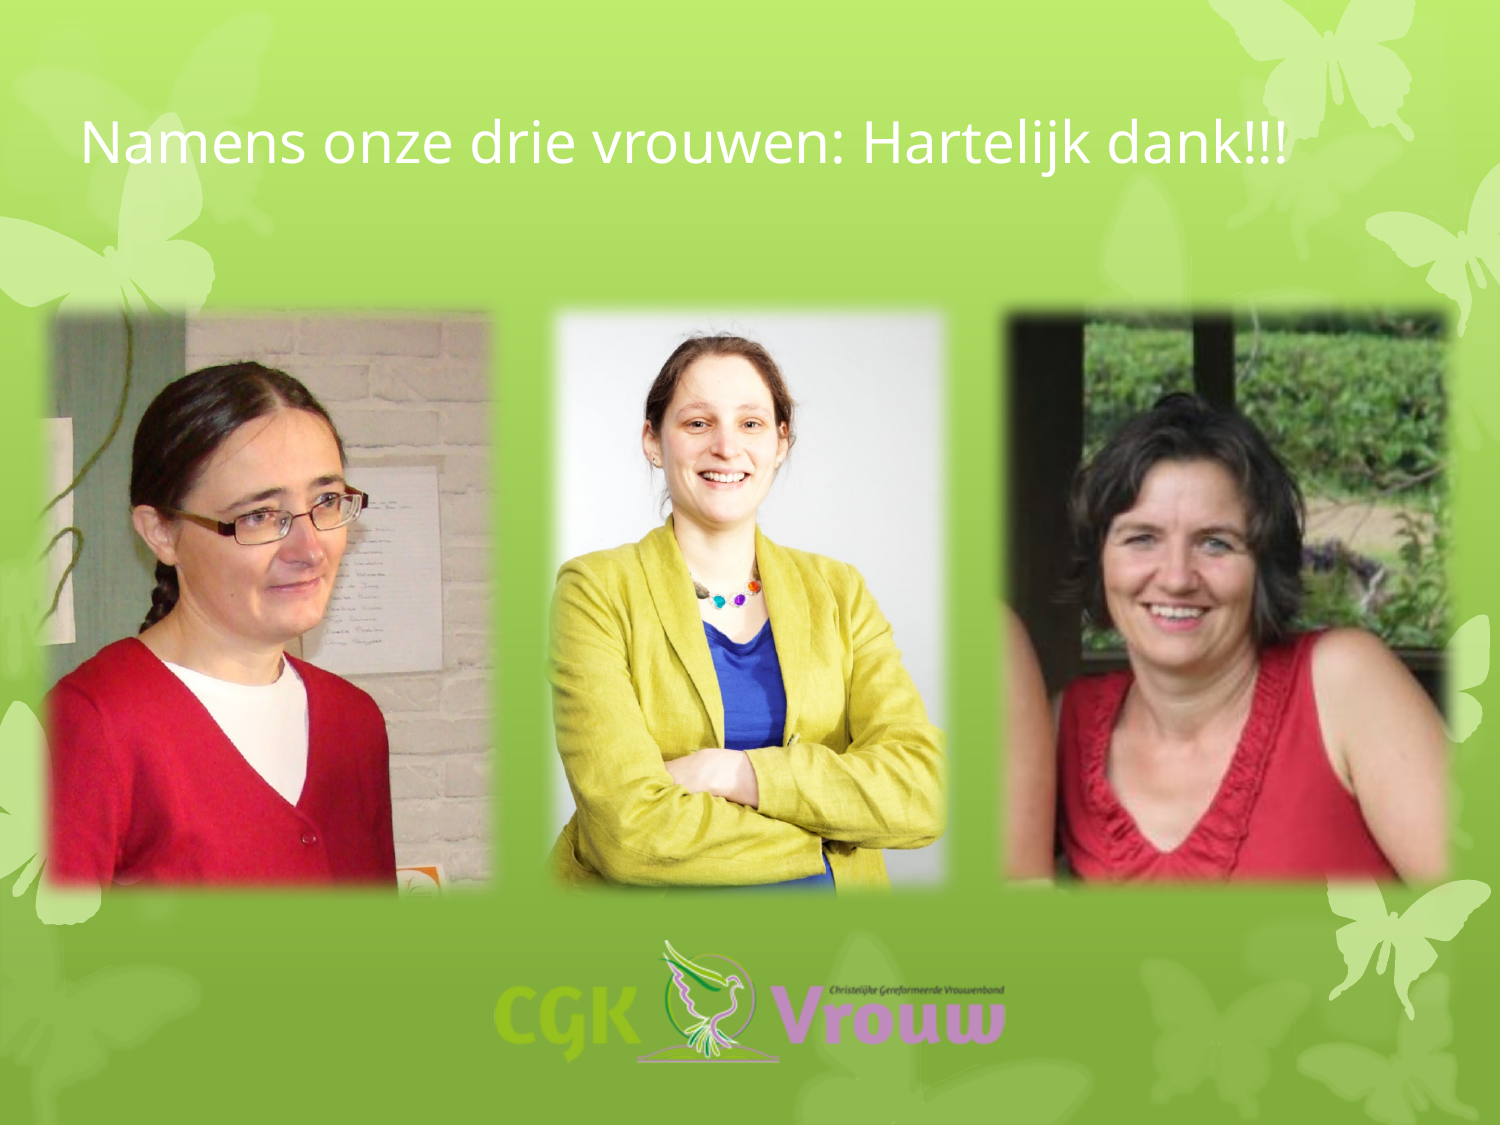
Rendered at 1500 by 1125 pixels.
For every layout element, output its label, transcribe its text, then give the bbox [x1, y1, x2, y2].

picture [493, 939, 1007, 1065]
picture [985, 292, 1467, 899]
picture [536, 292, 964, 904]
text_box Namens onze drie vrouwen: Hartelijk dank!!! [64, 97, 1436, 183]
picture [28, 293, 511, 904]
